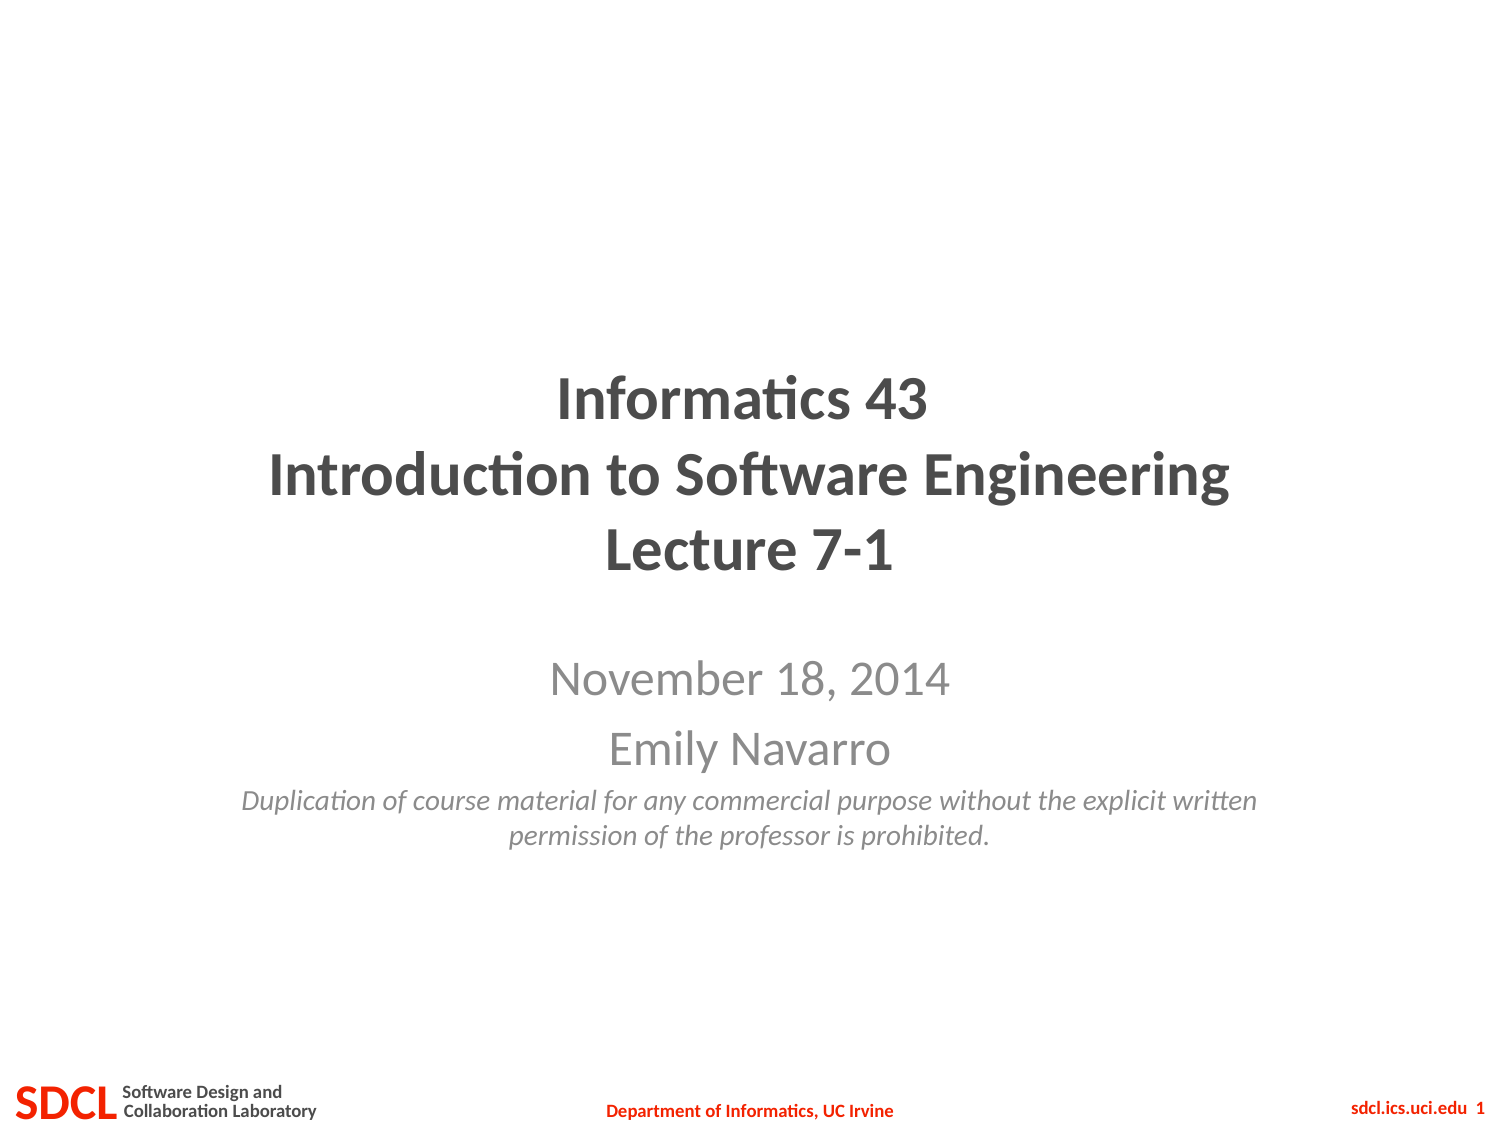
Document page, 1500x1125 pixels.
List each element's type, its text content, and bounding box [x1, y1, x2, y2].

subtitle November 18, 2014 Emily Navarro Duplication of course material for any commercial purpose without the explicit written permission of the professor is prohibited. [225, 637, 1275, 925]
title Informatics 43 Introduction to Software Engineering Lecture 7-1 [112, 349, 1388, 591]
